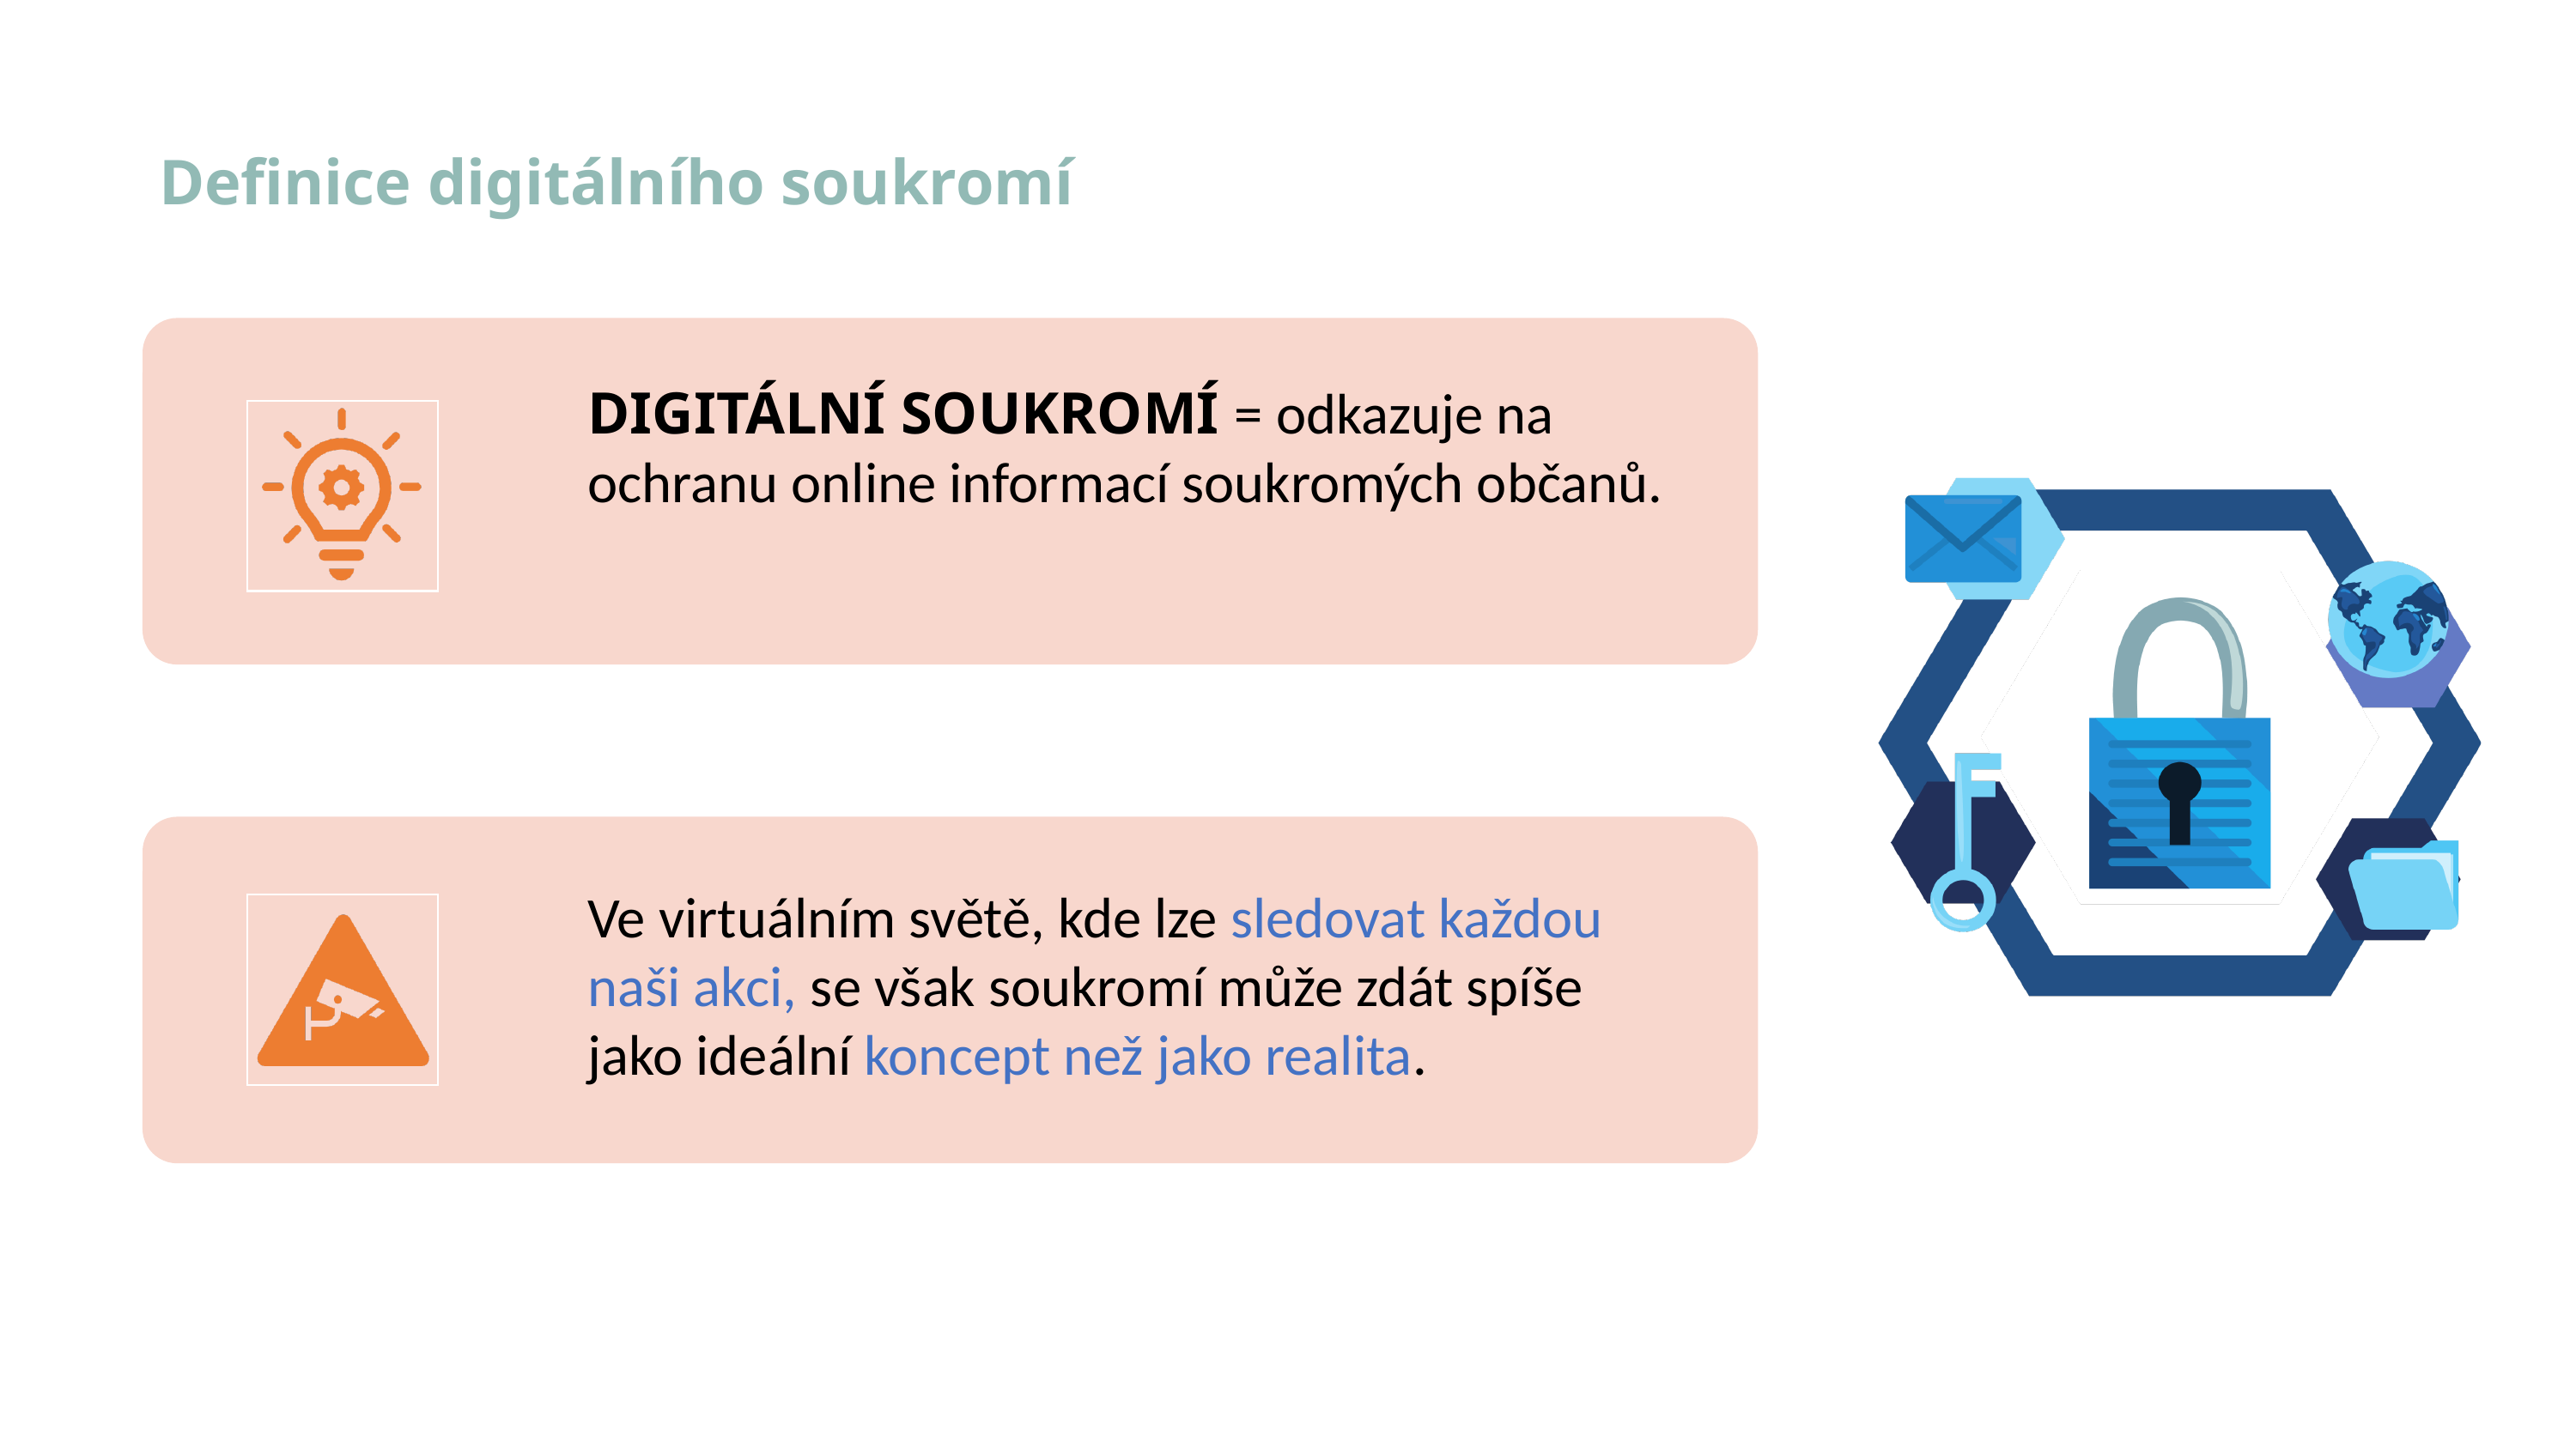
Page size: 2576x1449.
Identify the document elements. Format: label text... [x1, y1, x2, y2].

text_box [1878, 477, 2482, 997]
title Definice digitálního soukromí [146, 76, 2399, 301]
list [142, 300, 1759, 1262]
